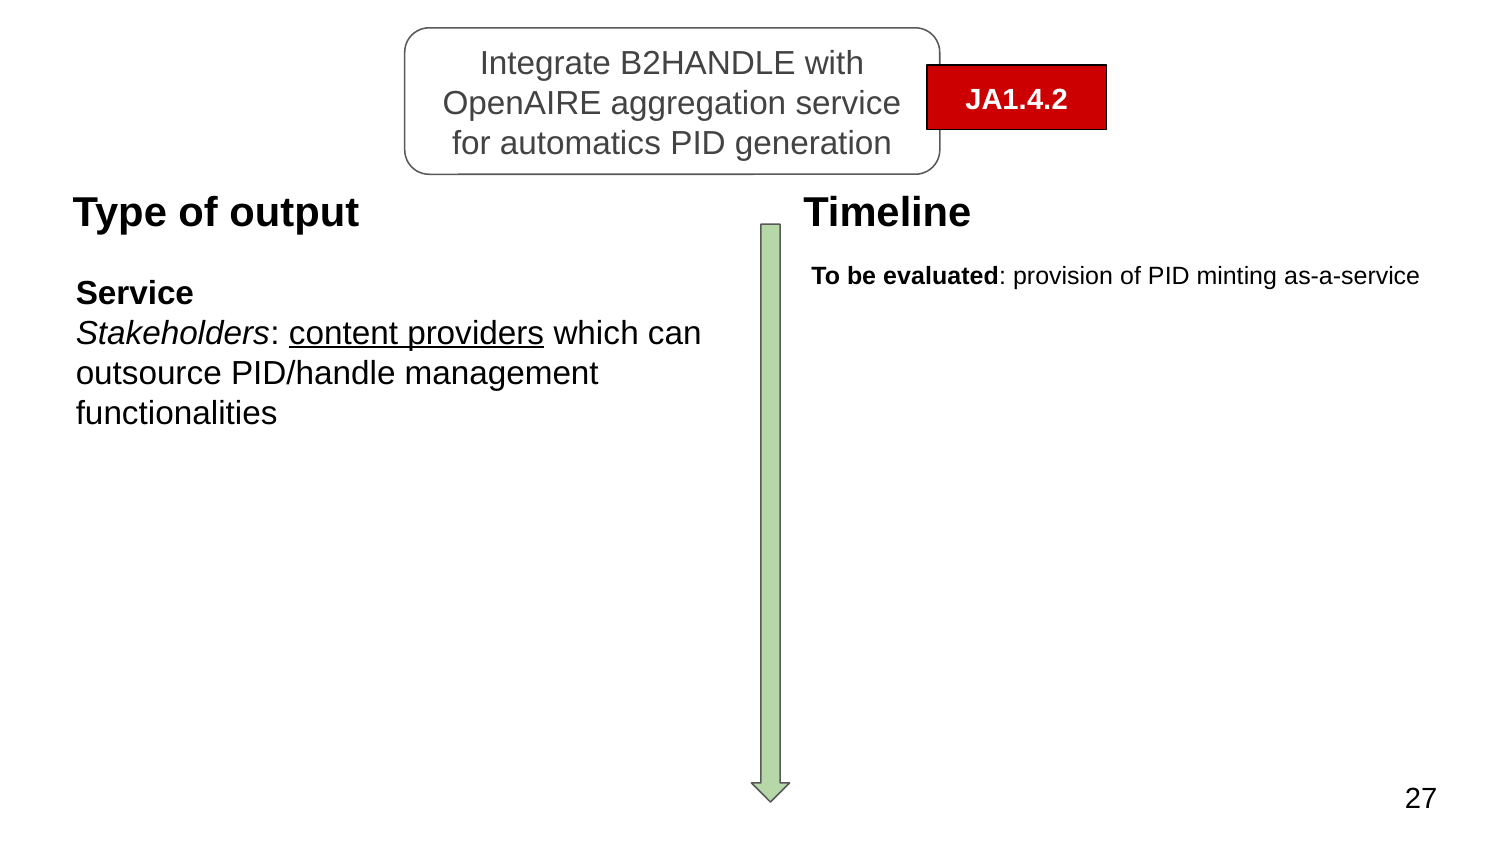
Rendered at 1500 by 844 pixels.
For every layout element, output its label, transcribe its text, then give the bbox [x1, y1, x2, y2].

list To be evaluated: provision of PID minting as-a-service [796, 244, 1453, 806]
text_box Timeline [788, 169, 1214, 277]
text_box Integrate B2HANDLE with OpenAIRE aggregation service for automatics PID generation [404, 27, 940, 175]
slide_number ‹#› [1389, 764, 1480, 830]
text_box JA1.4.2 [926, 65, 1107, 130]
list Service Stakeholders: content providers which can outsource PID/handle management functionalities [60, 256, 717, 817]
text_box Type of output [57, 169, 483, 277]
text_box [751, 224, 790, 803]
